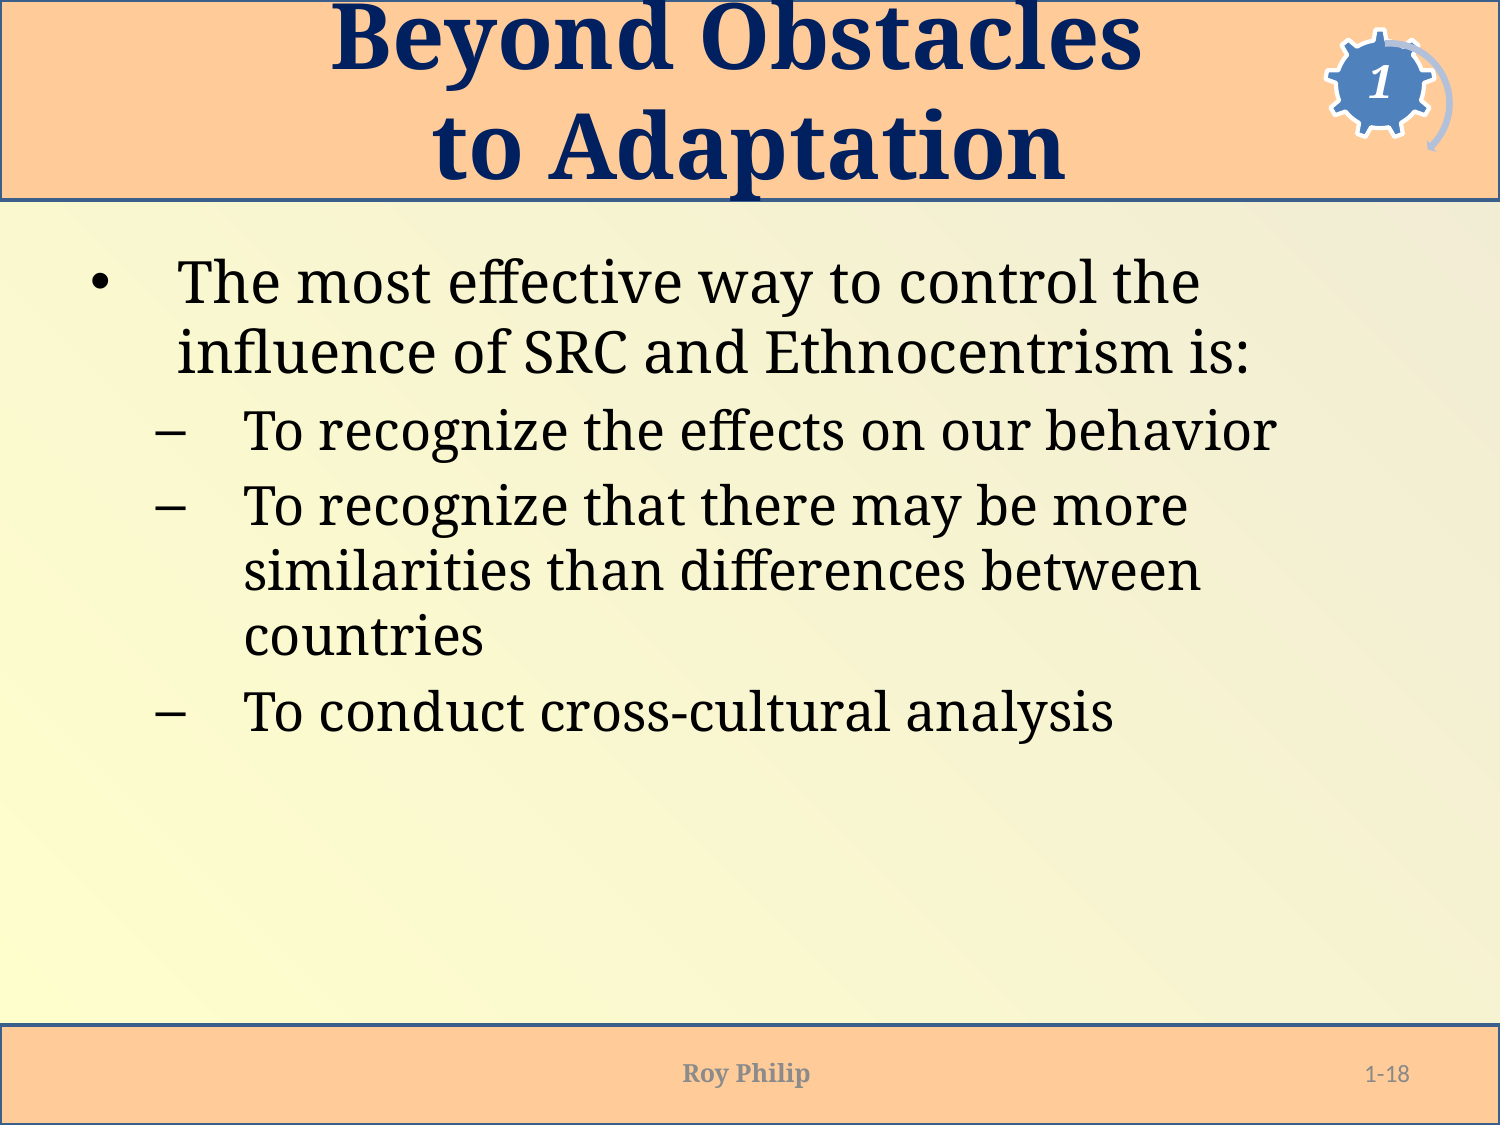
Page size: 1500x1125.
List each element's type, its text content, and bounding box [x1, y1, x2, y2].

text_box 1-18 [1074, 1042, 1425, 1103]
footer Roy Philip [512, 1042, 988, 1103]
title Beyond Obstacles to Adaptation [74, 0, 1426, 188]
list The most effective way to control the influence of SRC and Ethnocentrism is: To recognize the effects on our behavior To recognize that there may be more similarities than differences between countries To conduct cross-cultural analysis [74, 237, 1426, 1006]
